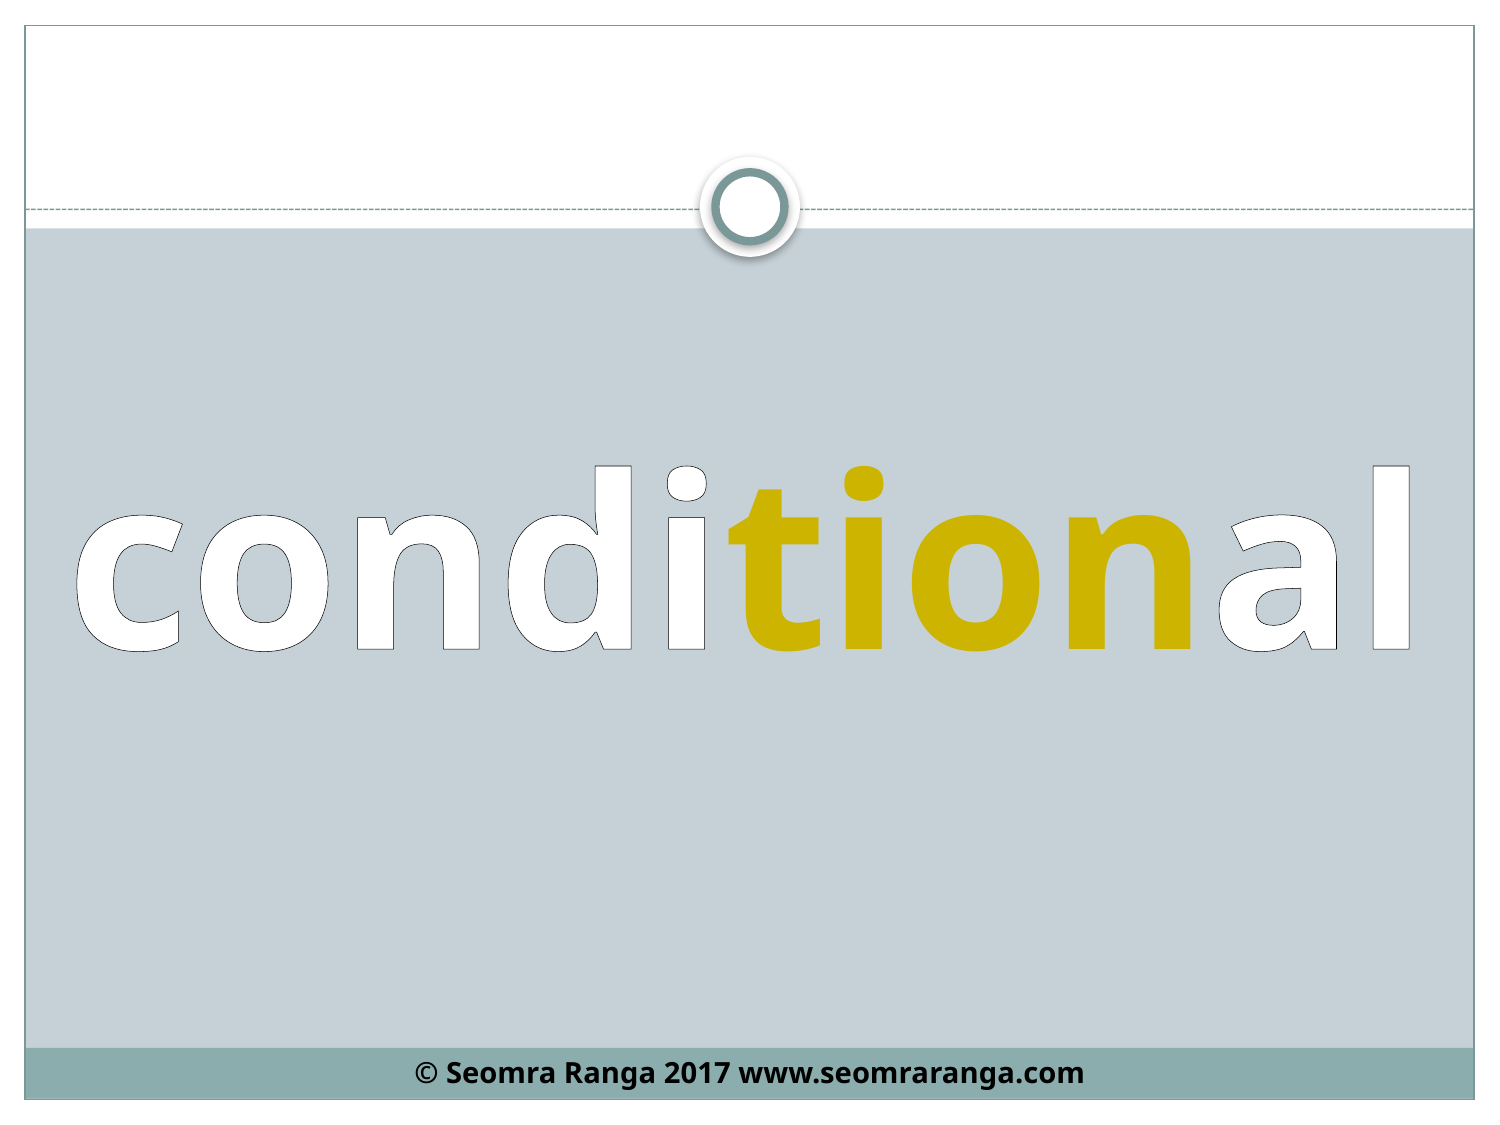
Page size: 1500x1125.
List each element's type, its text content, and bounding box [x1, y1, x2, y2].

text_box © Seomra Ranga 2017 www.seomraranga.com [312, 1046, 1187, 1097]
list conditional [49, 250, 1445, 1001]
